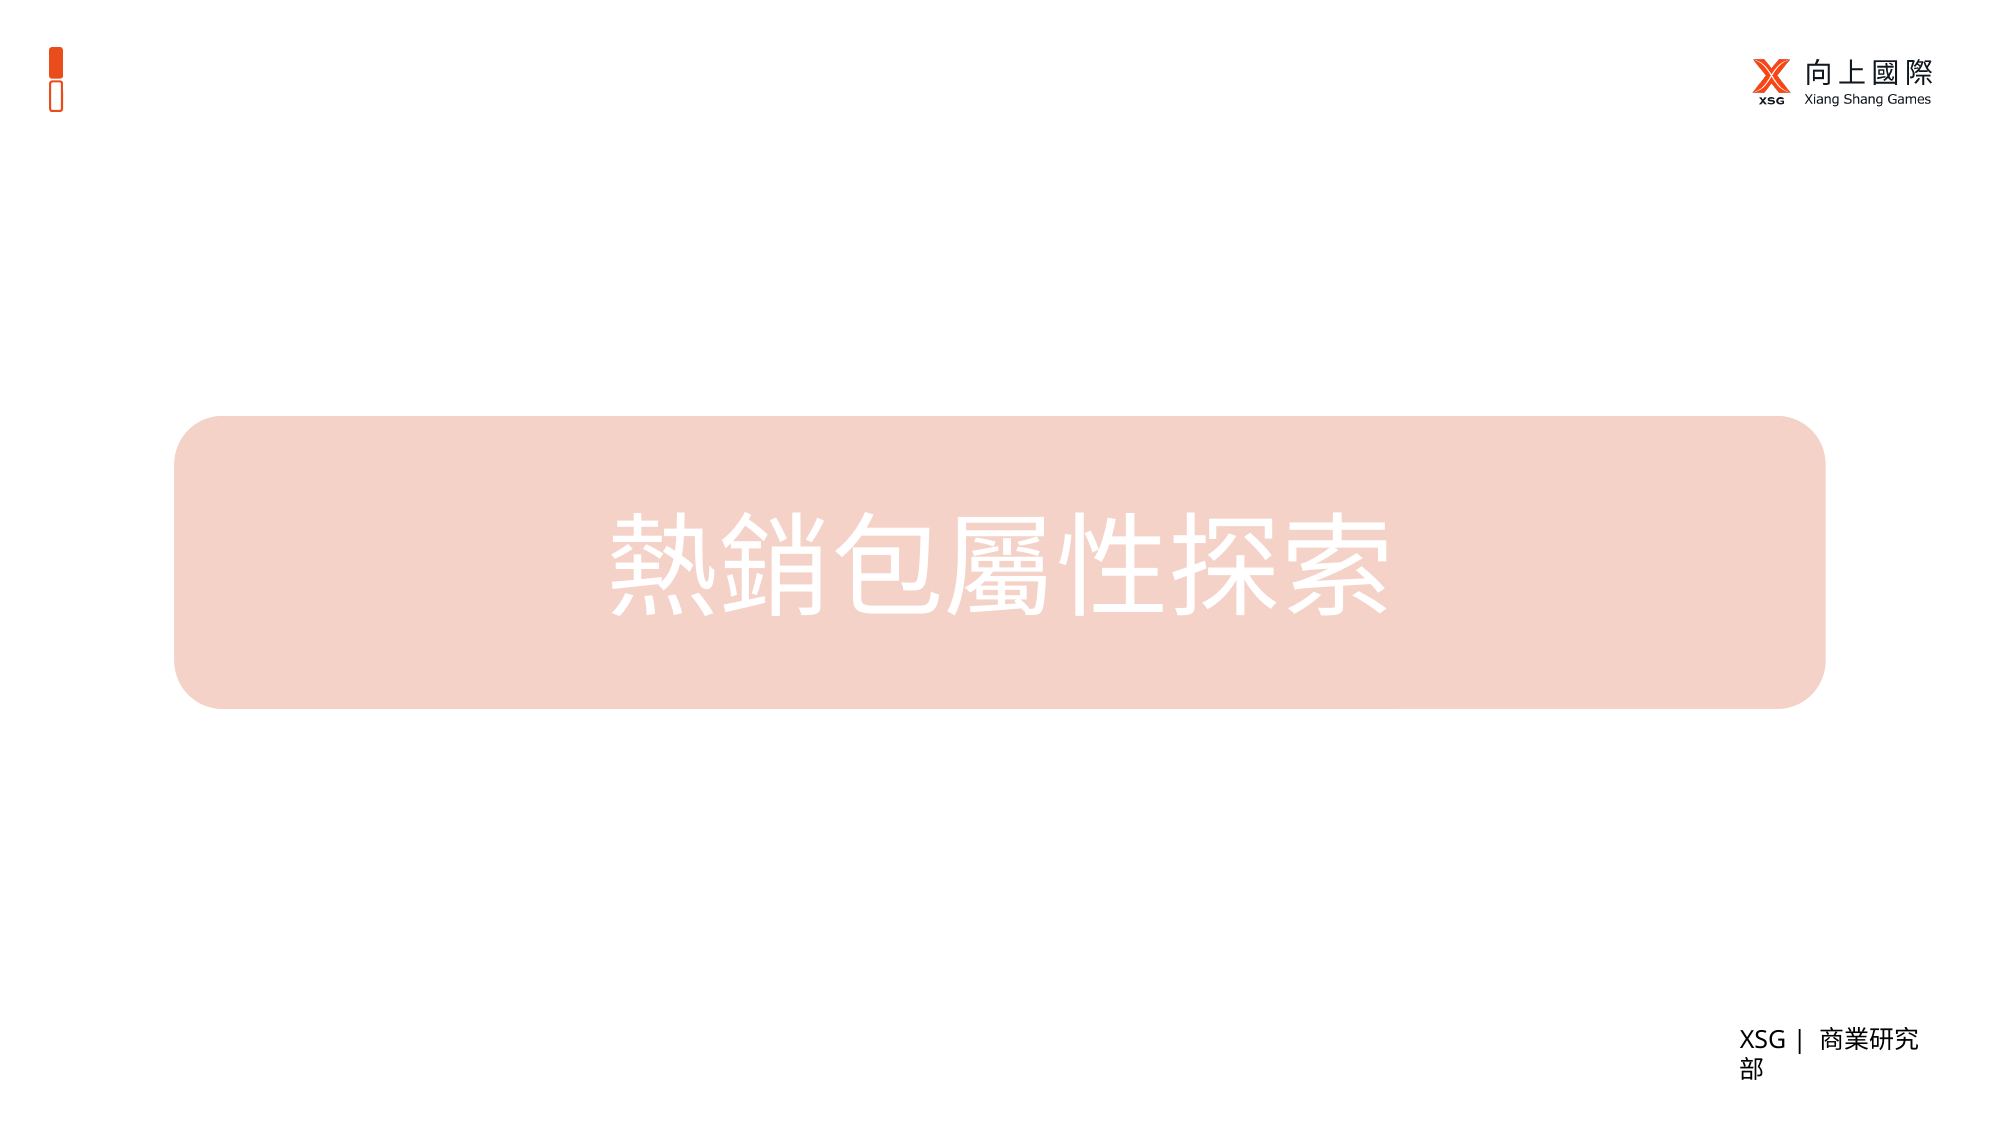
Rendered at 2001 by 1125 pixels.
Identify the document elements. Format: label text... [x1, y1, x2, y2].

picture [1746, 26, 1946, 139]
text_box 熱銷包屬性探索 [172, 413, 1828, 712]
